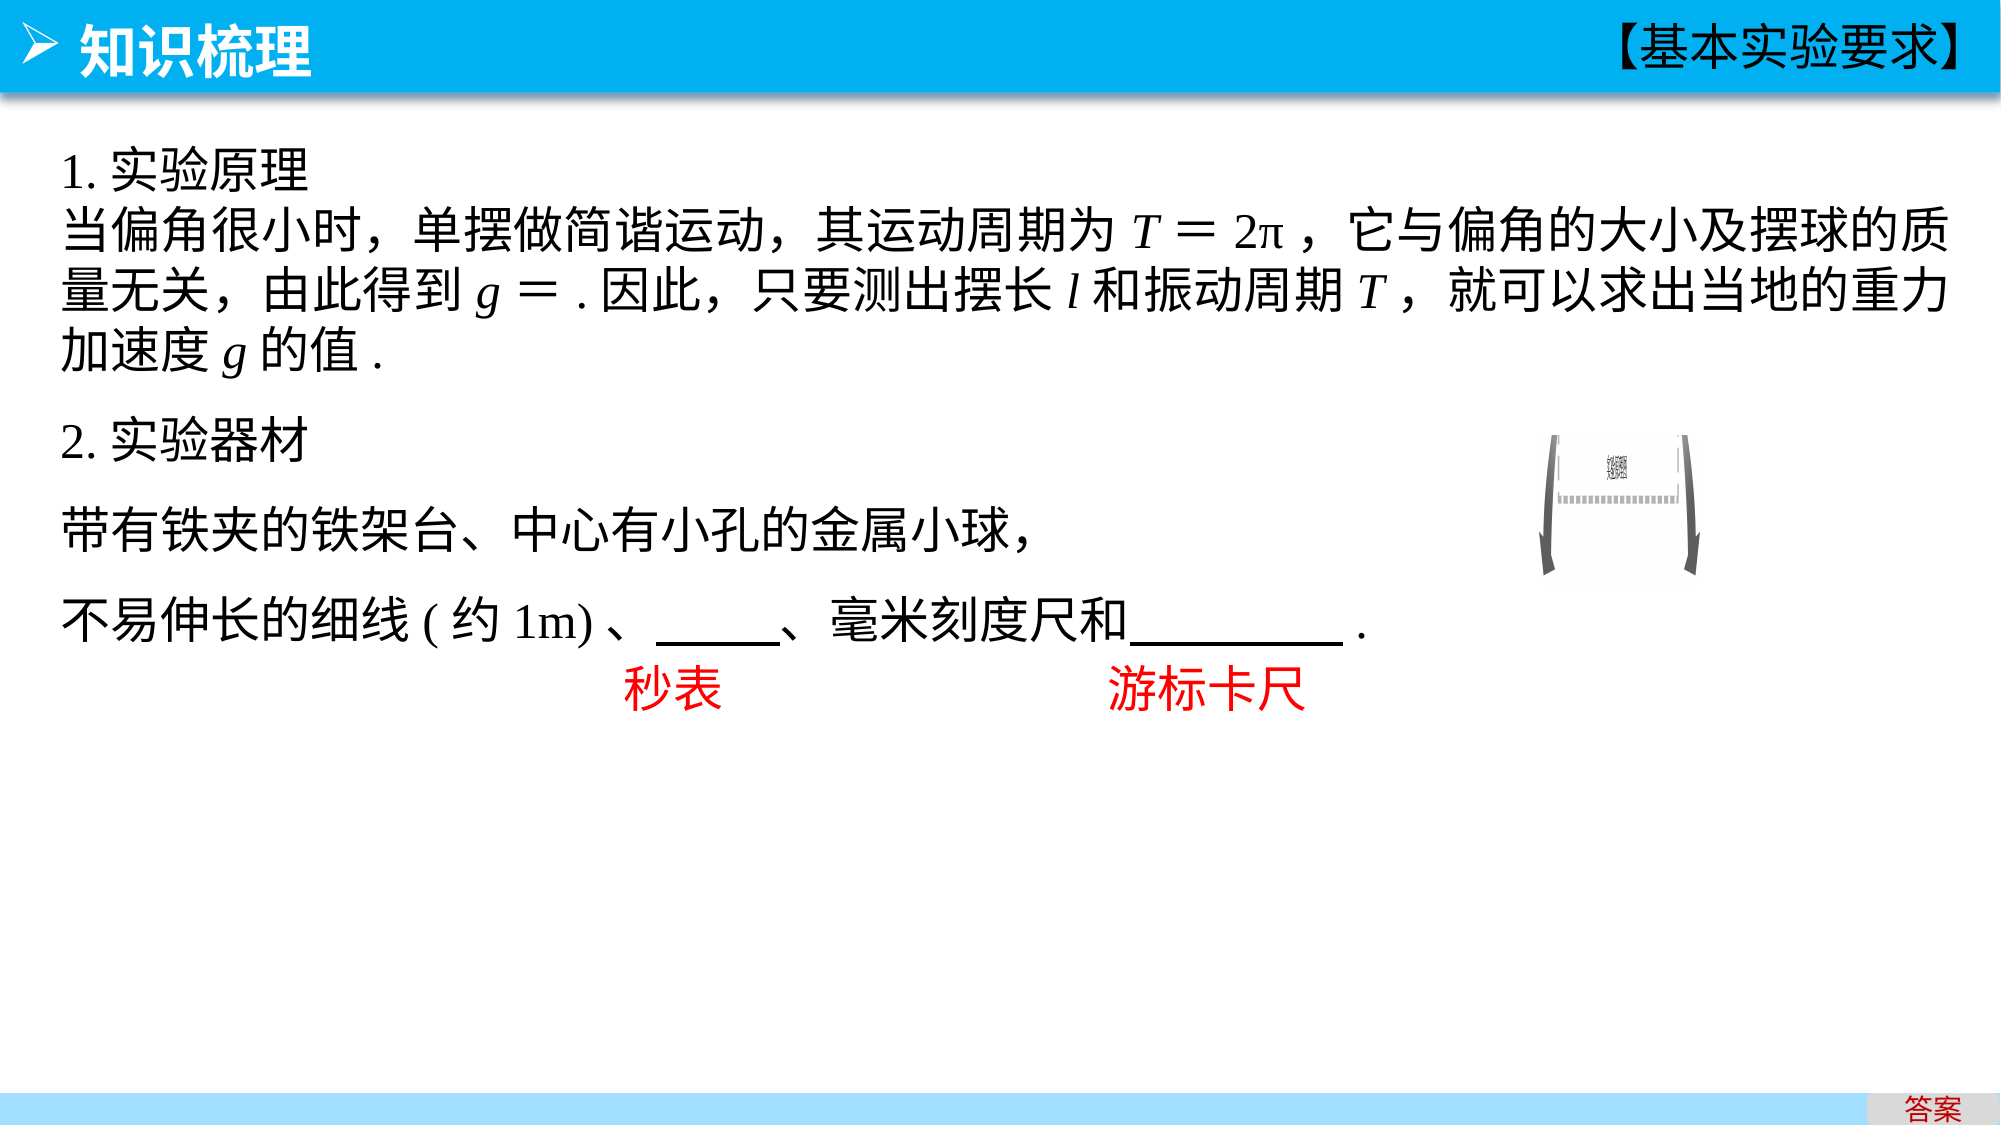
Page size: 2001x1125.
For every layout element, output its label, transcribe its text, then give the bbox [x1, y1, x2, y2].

text_box 秒表 [608, 649, 739, 725]
text_box 【基本实验要求】 [1574, 8, 2000, 84]
text_box 答案 [1866, 1092, 2000, 1125]
text_box 游标卡尺 [1092, 650, 1323, 725]
picture [1390, 435, 1919, 986]
text_box [0, 1093, 1868, 1125]
